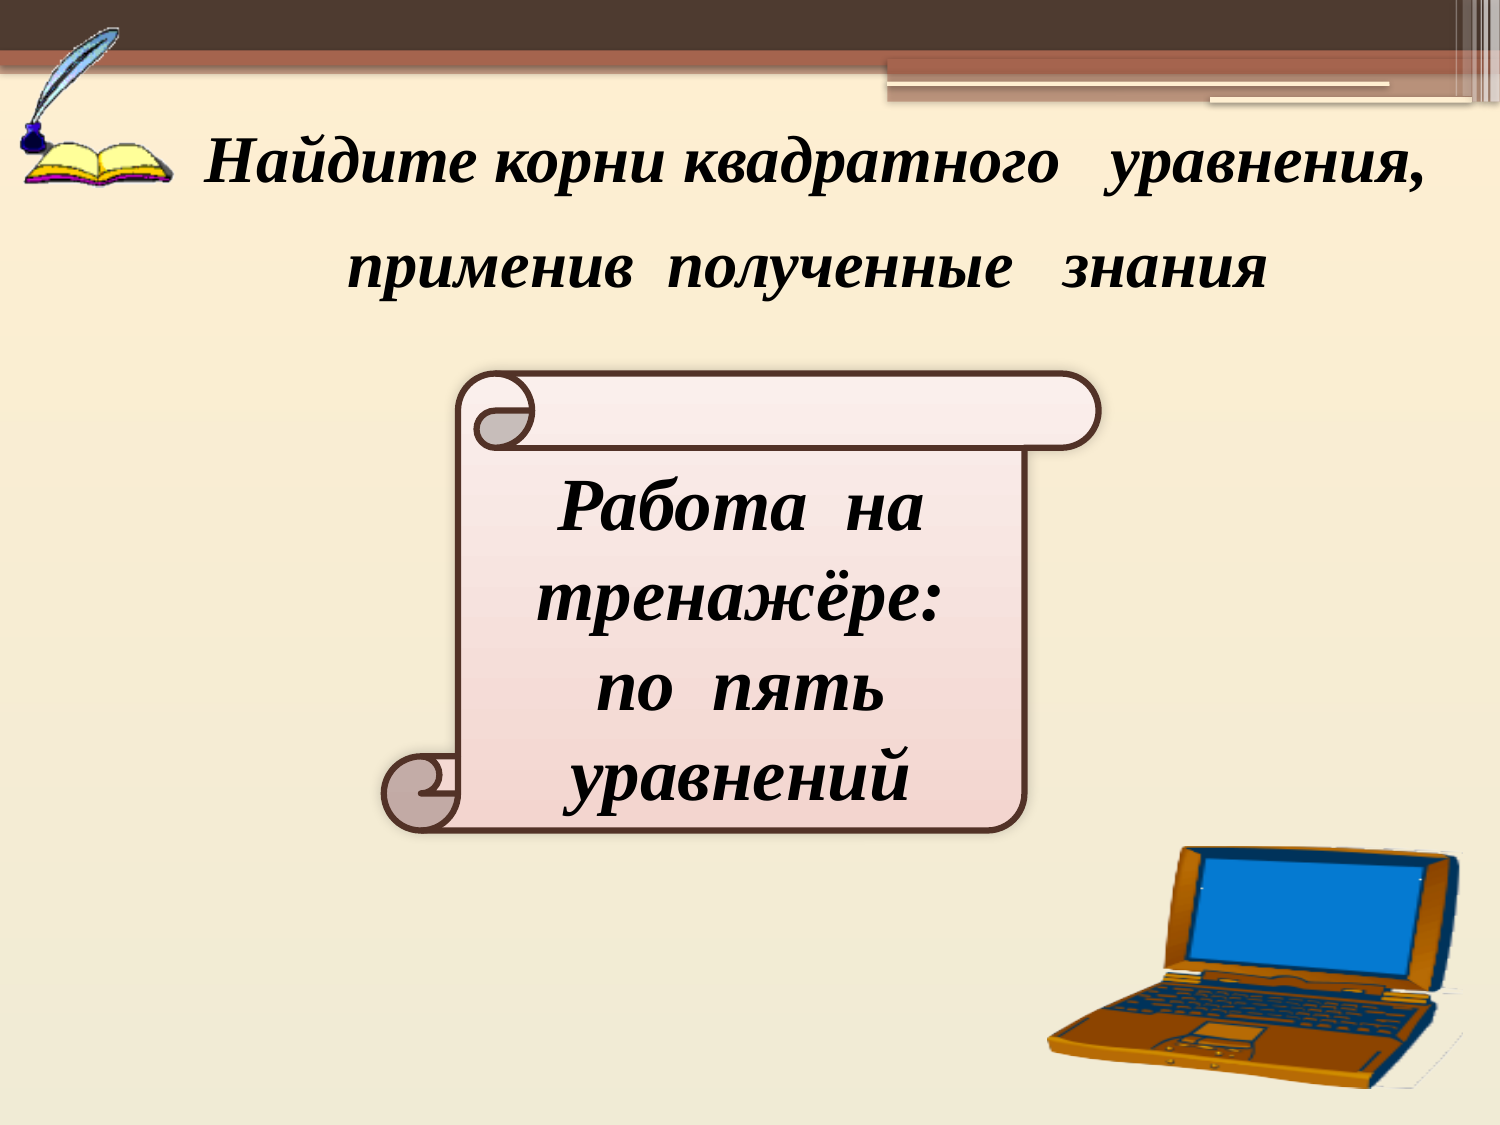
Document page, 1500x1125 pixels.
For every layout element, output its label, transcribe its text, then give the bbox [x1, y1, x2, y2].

text_box Найдите корни квадратного уравнения, применив полученные знания [152, 117, 1465, 309]
picture [1046, 845, 1464, 1089]
text_box Работа на тренажёре: по пять уравнений [383, 372, 1100, 832]
picture [0, 0, 188, 188]
